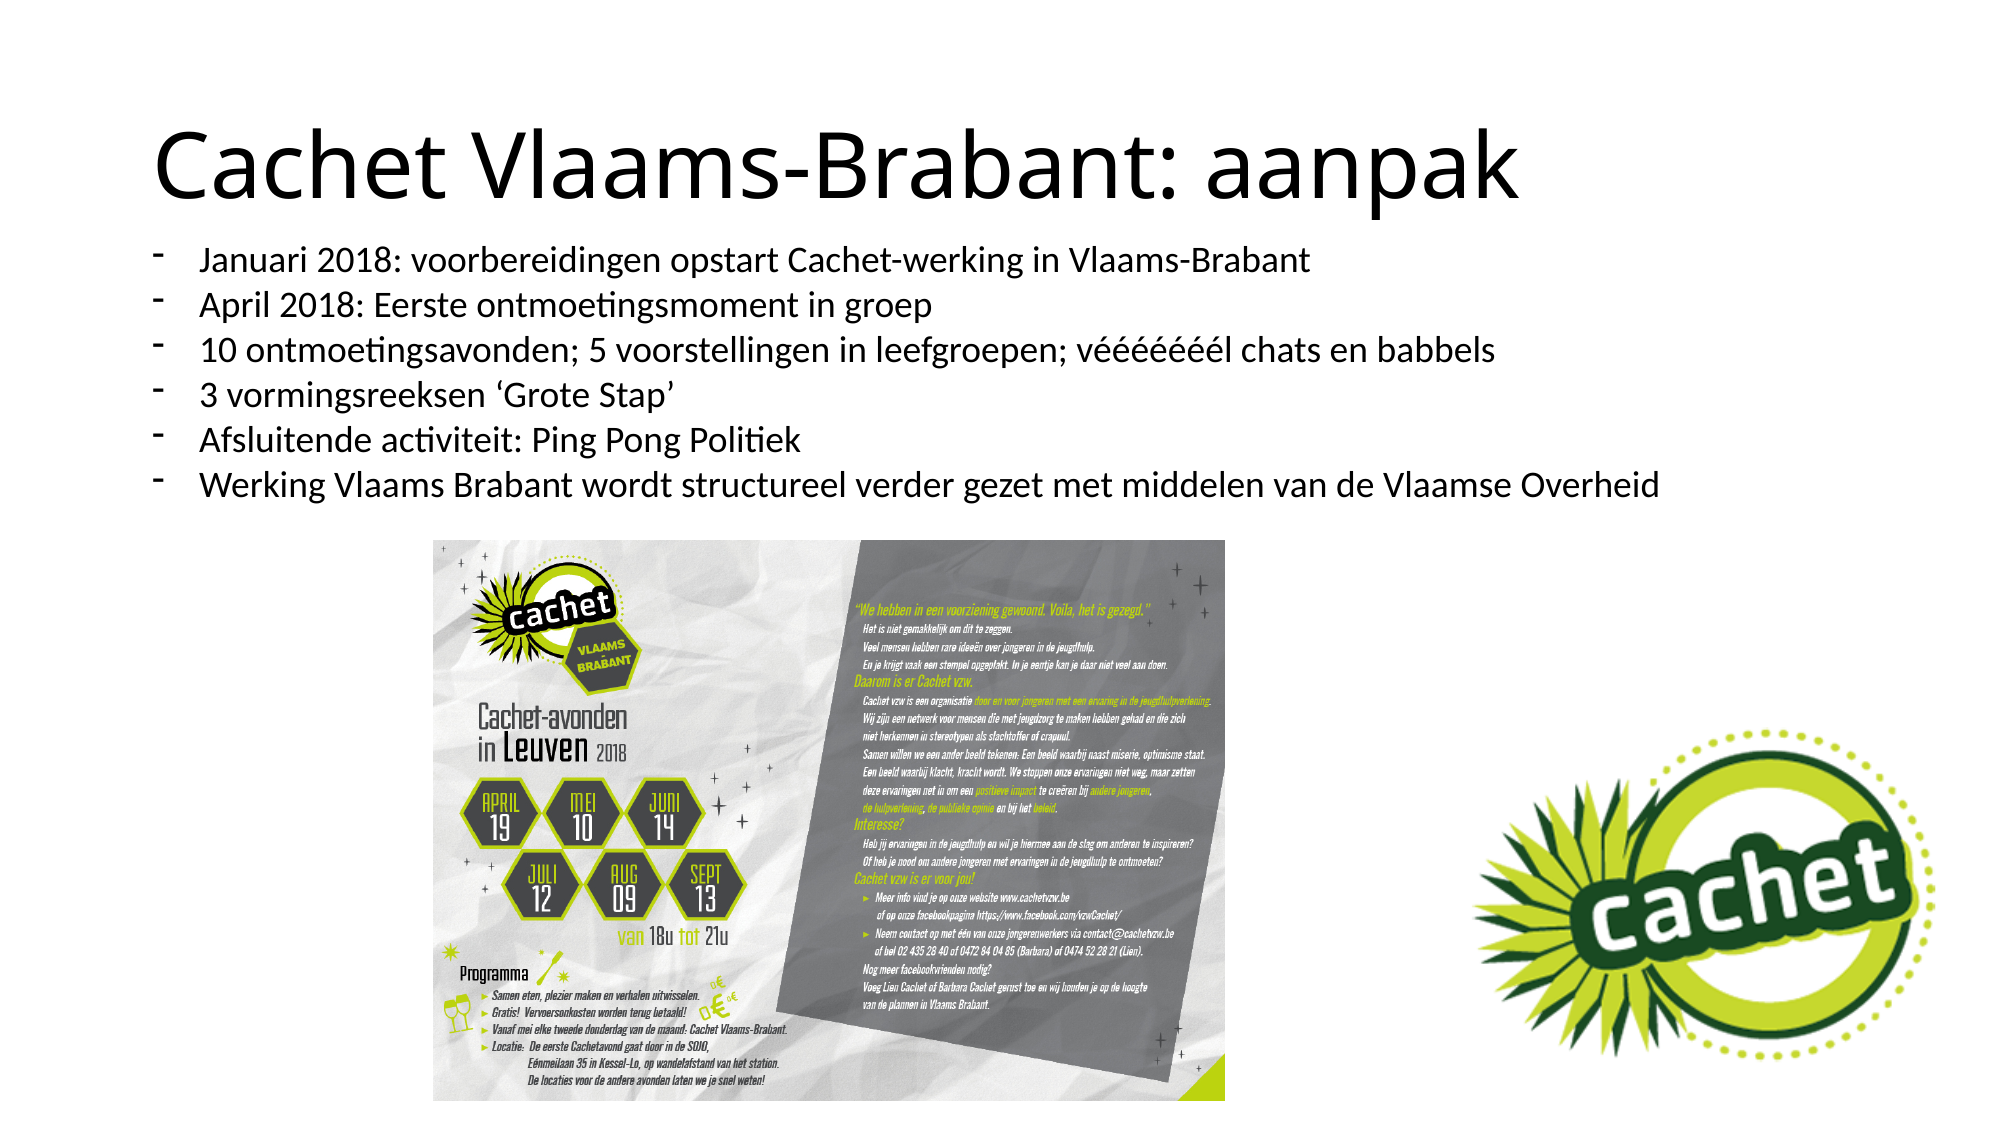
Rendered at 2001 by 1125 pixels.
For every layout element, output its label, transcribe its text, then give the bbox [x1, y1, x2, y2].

title Cachet Vlaams-Brabant: aanpak [137, 59, 1863, 227]
picture [433, 540, 1225, 1101]
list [1469, 727, 1939, 1066]
text_box Januari 2018: voorbereidingen opstart Cachet-werking in Vlaams-Brabant April 2018: Eerste ontmoetingsmoment in groep 10 ontmoetingsavonden; 5 voorstellingen in leefgroepen; vééééééél chats en babbels 3 vormingsreeksen ‘Grote Stap’ Afsluitende activiteit: Ping Pong Politiek Werking Vlaams Brabant wordt structureel verder gezet met middelen van de Vlaamse Overheid [137, 227, 1939, 513]
